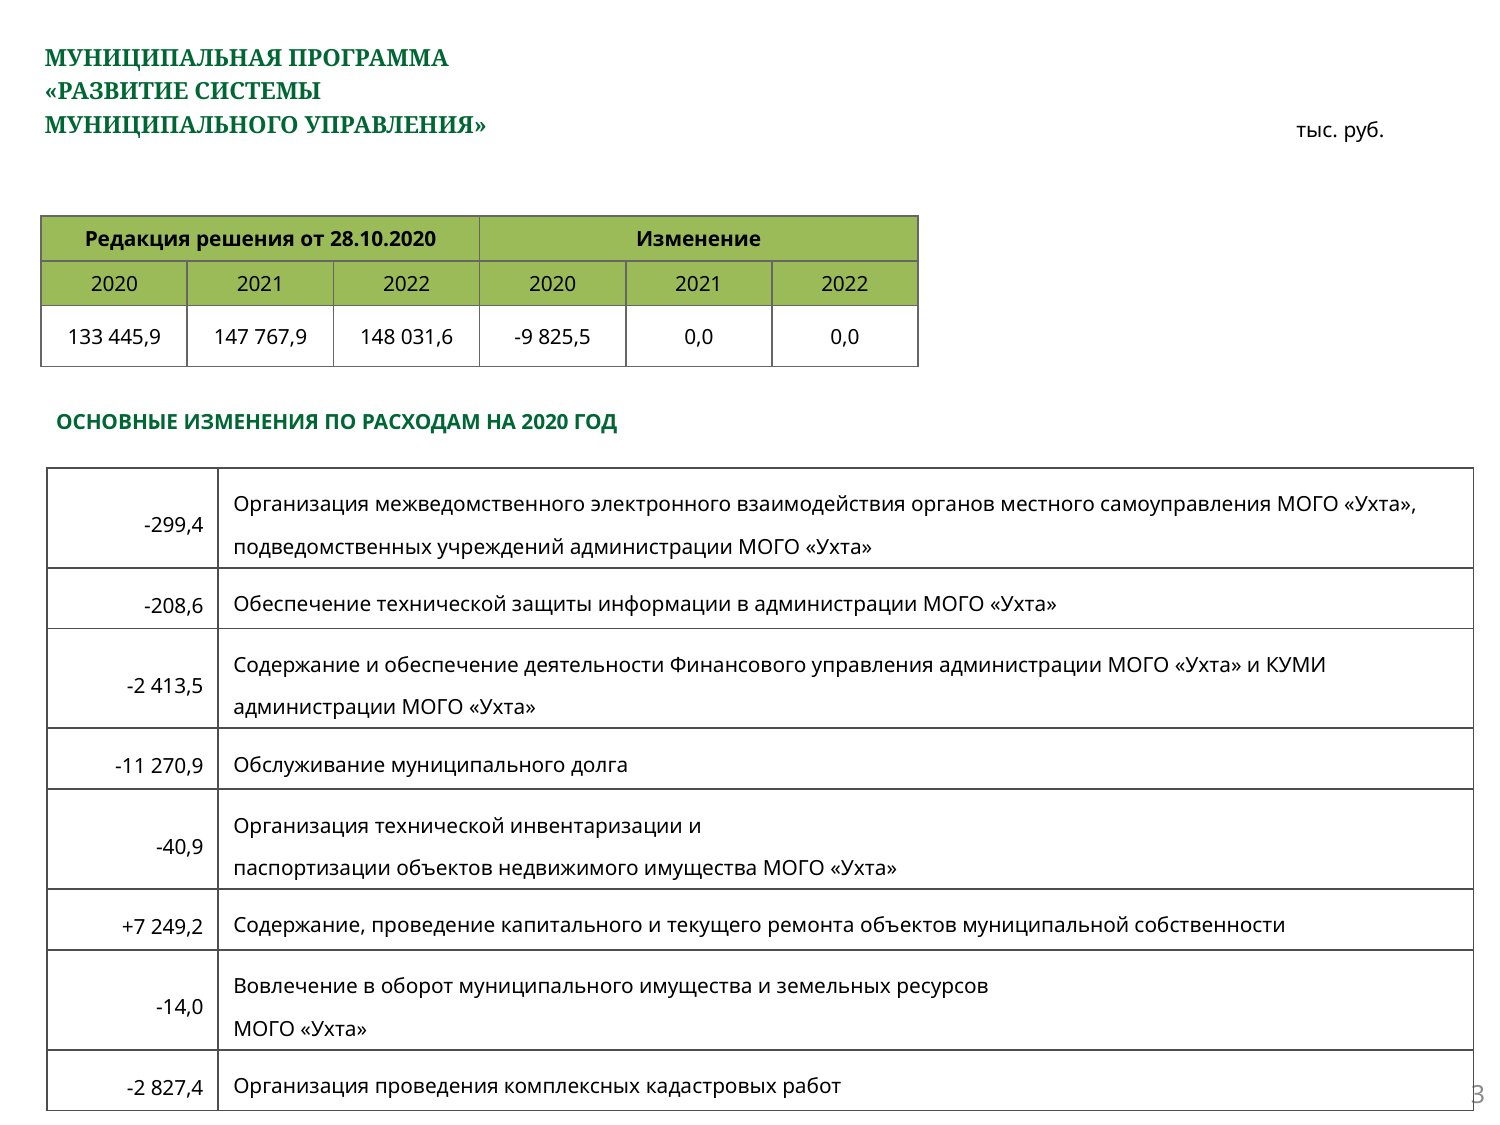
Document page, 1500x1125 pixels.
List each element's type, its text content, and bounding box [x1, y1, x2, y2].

table_cell 2021 [627, 262, 771, 305]
table_cell Обеспечение технической защиты информации в администрации МОГО «Ухта» [219, 569, 1473, 628]
table_cell 2020 [42, 262, 186, 305]
table_cell 147 767,9 [188, 306, 333, 366]
table_cell -40,9 [48, 790, 217, 888]
table_cell Содержание и обеспечение деятельности Финансового управления администрации МОГО «Ухта» и КУМИ администрации МОГО «Ухта» [219, 629, 1473, 727]
table_cell 0,0 [627, 306, 771, 366]
table_cell 2020 [480, 262, 625, 305]
text_box тыс. руб. [1281, 104, 1433, 150]
table_cell 2022 [773, 262, 917, 305]
table_cell Организация технической инвентаризации и паспортизации объектов недвижимого имущества МОГО «Ухта» [219, 790, 1473, 888]
table_cell -11 270,9 [48, 729, 217, 788]
table_cell 148 031,6 [334, 306, 479, 366]
table_cell -9 825,5 [480, 306, 625, 366]
table_cell -2 827,4 [48, 1051, 217, 1110]
table_cell Организация проведения комплексных кадастровых работ [219, 1051, 1473, 1110]
table_cell Содержание, проведение капитального и текущего ремонта объектов муниципальной собственности [219, 890, 1473, 949]
table_header -299,4 [48, 469, 217, 567]
table_cell 2021 [188, 262, 333, 305]
table_cell +7 249,2 [48, 890, 217, 949]
table_header Редакция решения от 28.10.2020 [42, 217, 479, 260]
table_cell -208,6 [48, 569, 217, 628]
table_cell 133 445,9 [42, 306, 186, 366]
table_cell -2 413,5 [48, 629, 217, 727]
table_cell 0,0 [773, 306, 917, 366]
table_cell Обслуживание муниципального долга [219, 729, 1473, 788]
table_cell 2022 [334, 262, 479, 305]
table_cell -14,0 [48, 951, 217, 1049]
text_box ОСНОВНЫЕ ИЗМЕНЕНИЯ ПО РАСХОДАМ НА 2020 ГОД [39, 387, 841, 455]
table_header Изменение [480, 217, 917, 260]
title МУНИЦИПАЛЬНАЯ ПРОГРАММА «РАЗВИТИЕ СИСТЕМЫ МУНИЦИПАЛЬНОГО УПРАВЛЕНИЯ» [29, 29, 1471, 148]
table_header Организация межведомственного электронного взаимодействия органов местного самоуправления МОГО «Ухта», подведомственных учреждений администрации МОГО «Ухта» [219, 469, 1473, 567]
slide_number 3 [1149, 1065, 1500, 1125]
table_cell Вовлечение в оборот муниципального имущества и земельных ресурсов МОГО «Ухта» [219, 951, 1473, 1049]
